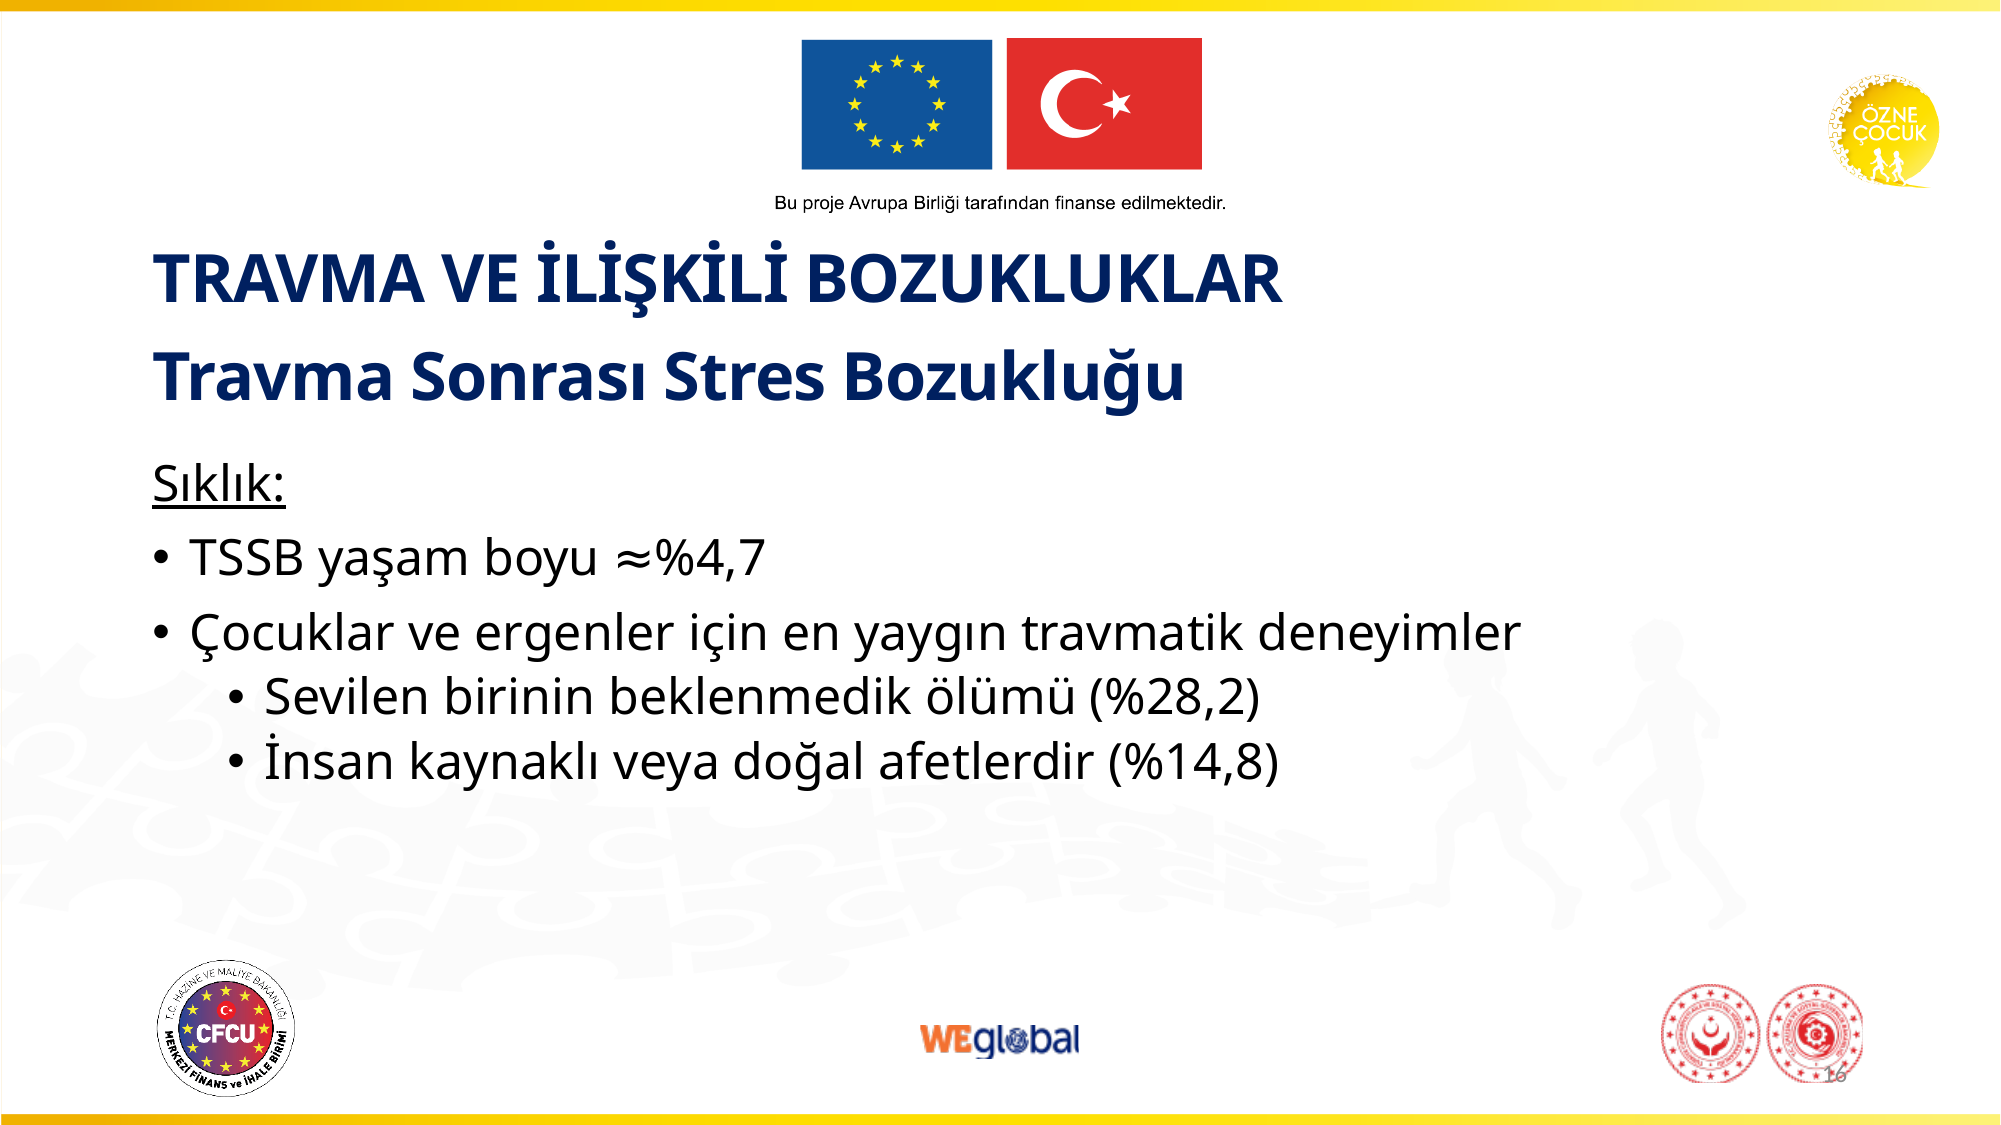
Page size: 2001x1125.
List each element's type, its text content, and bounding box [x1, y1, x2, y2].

title Travma Sonrası Stres Bozukluğu [137, 269, 1863, 450]
text_box TRAVMA VE İLİŞKİLİ BOZUKLUKLAR [137, 172, 1429, 390]
slide_number 16 [1412, 1042, 1863, 1103]
picture [0, 0, 2001, 1125]
list Sıklık: TSSB yaşam boyu ≈%4,7 Çocuklar ve ergenler için en yaygın travmatik deneyimler Sevilen birinin beklenmedik ölümü (%28,2) İnsan kaynaklı veya doğal afetlerdir (%14,8) [137, 450, 1863, 919]
